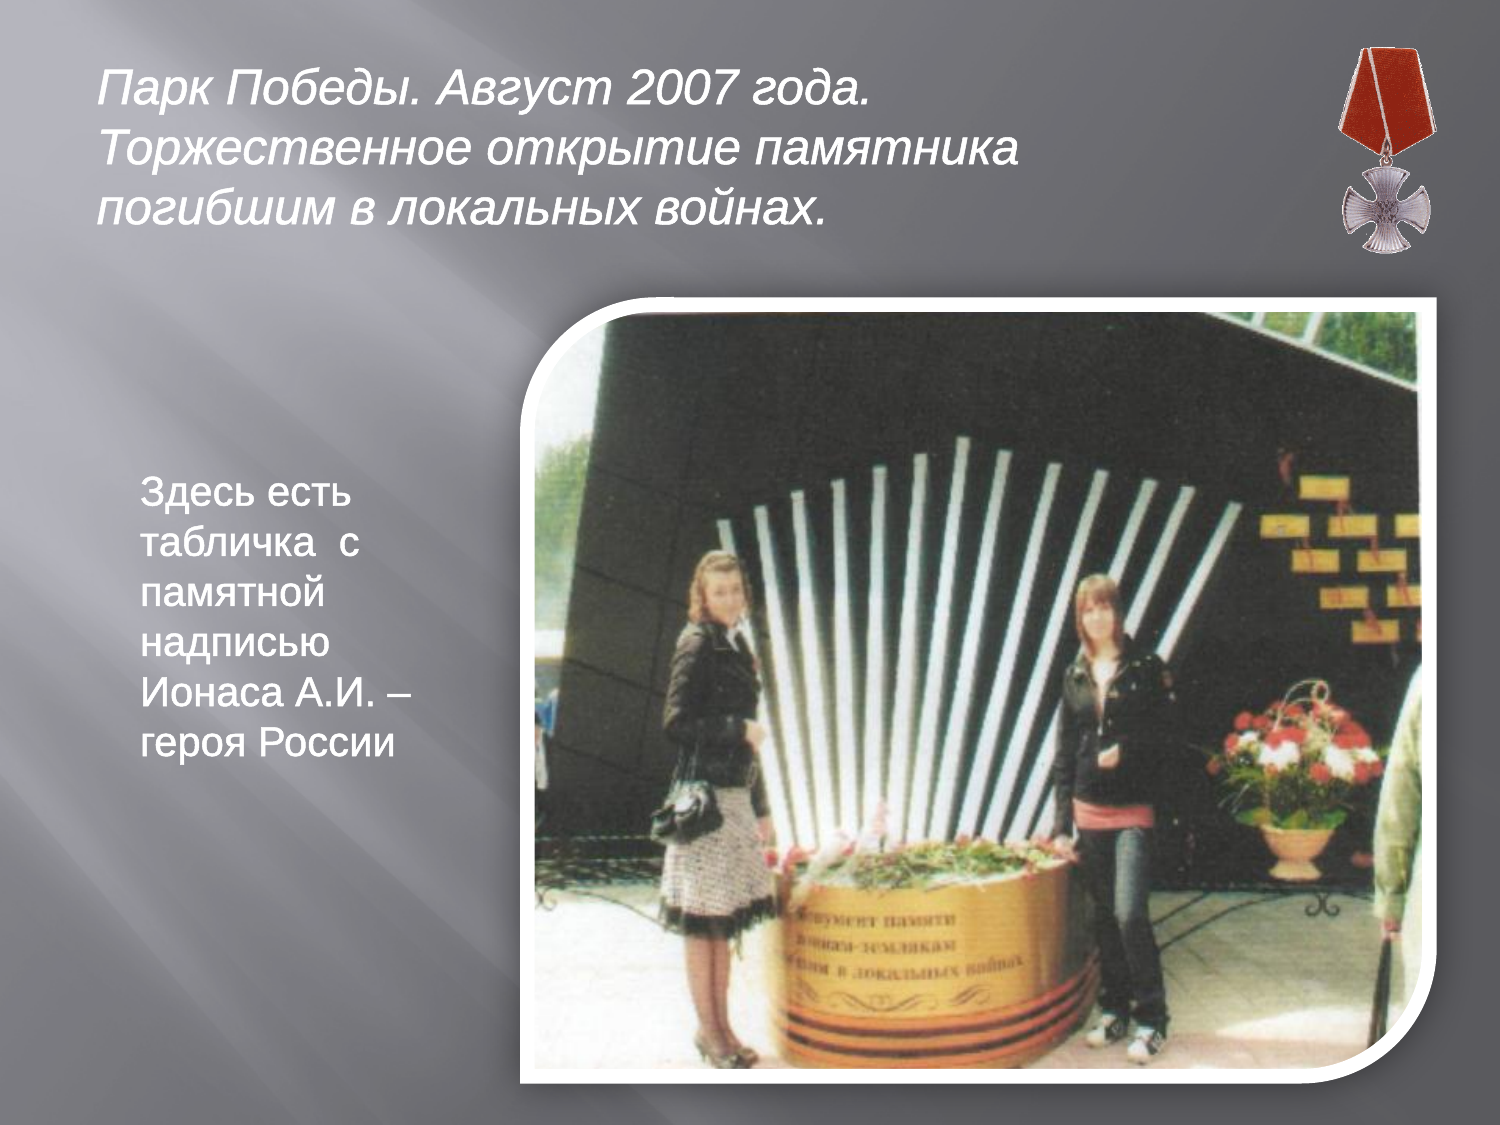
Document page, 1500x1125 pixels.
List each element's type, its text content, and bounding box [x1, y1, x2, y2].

picture [527, 304, 1430, 1077]
text_box Парк Победы. Август 2007 года. Торжественное открытие памятника погибшим в локальных войнах. [81, 46, 1196, 242]
list Здесь есть табличка с памятной надписью Ионаса А.И. – героя России [35, 386, 428, 907]
picture [1335, 46, 1437, 256]
